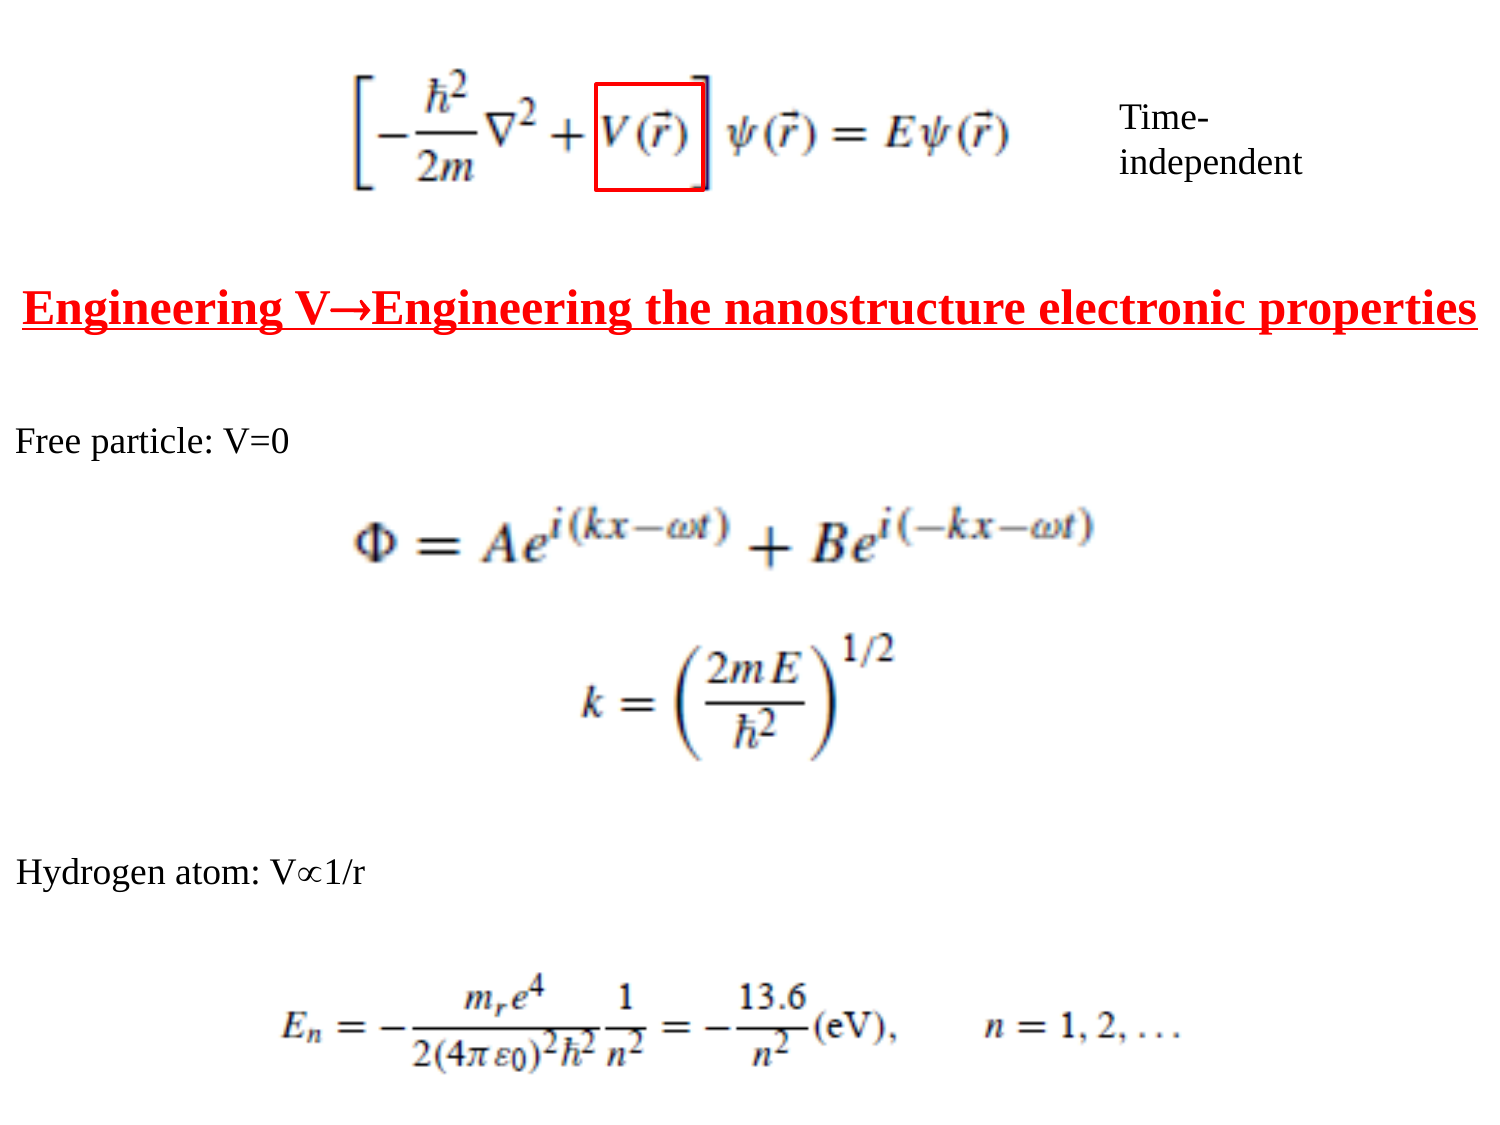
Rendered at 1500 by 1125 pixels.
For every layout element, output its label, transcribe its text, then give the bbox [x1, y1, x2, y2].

picture [324, 30, 1037, 244]
picture [335, 469, 1146, 793]
text_box Engineering VEngineering the nanostructure electronic properties [0, 267, 1500, 342]
text_box Free particle: V=0 [0, 408, 774, 469]
text_box Time-independent [1104, 84, 1341, 189]
picture [258, 940, 1242, 1103]
text_box Hydrogen atom: V1/r [1, 840, 775, 900]
